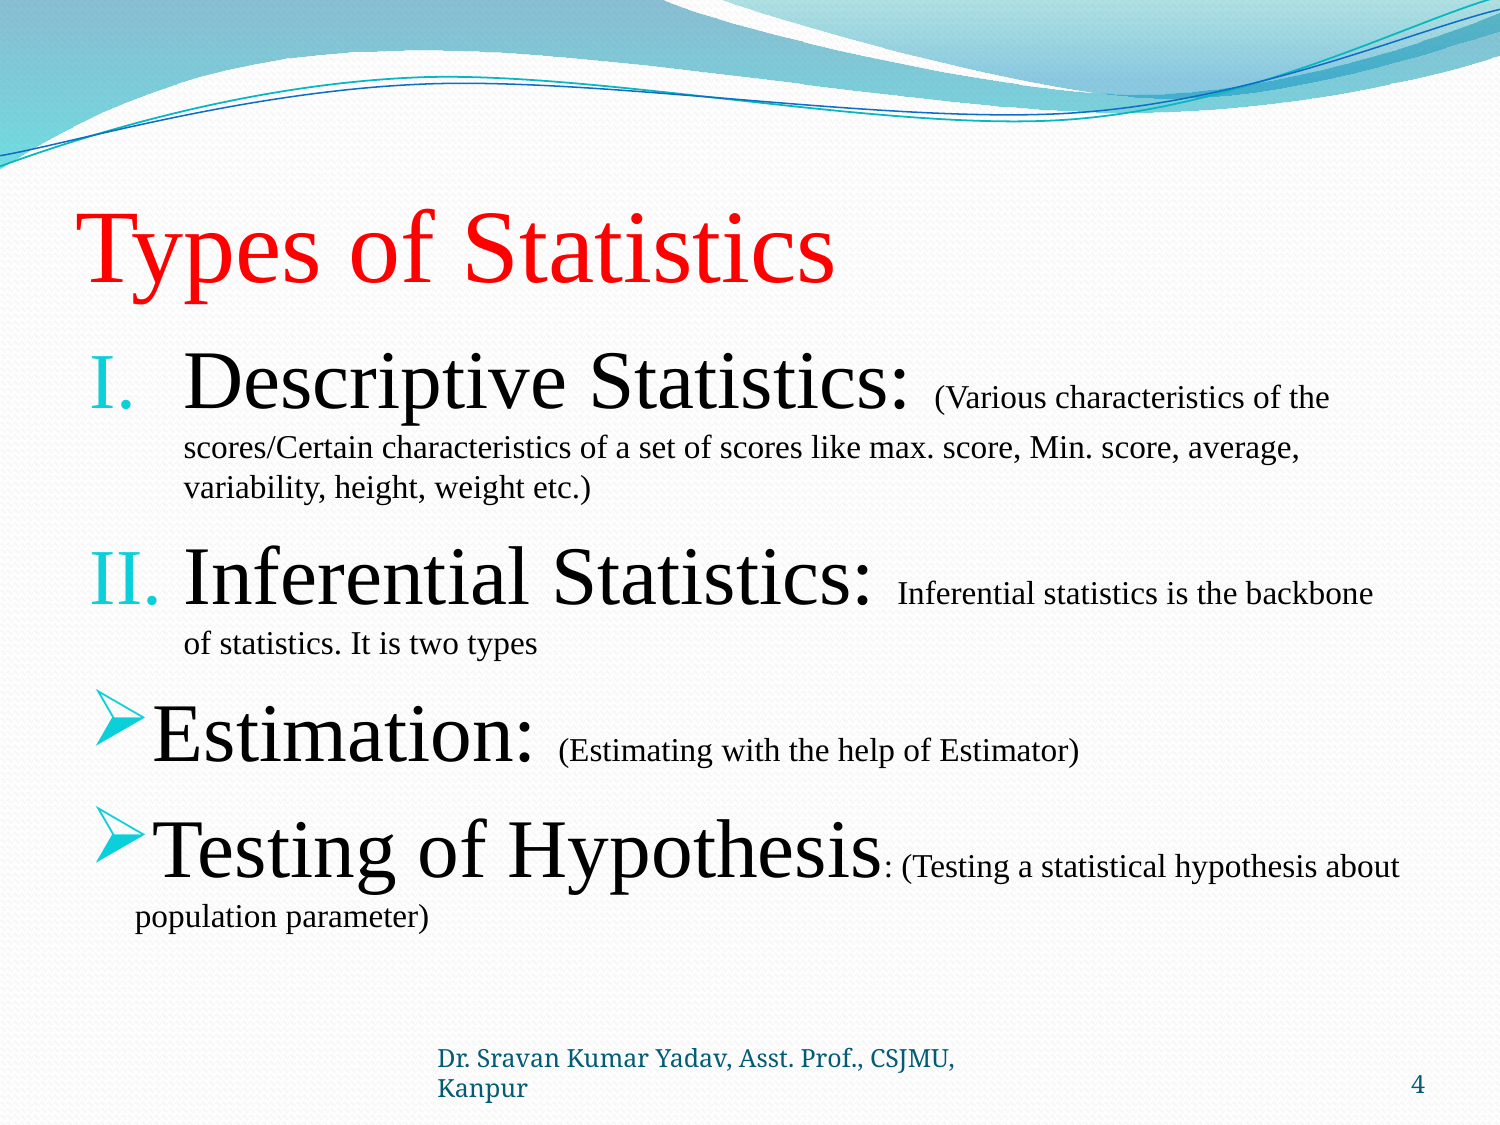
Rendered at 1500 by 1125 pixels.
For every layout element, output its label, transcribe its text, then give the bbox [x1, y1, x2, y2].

footer Dr. Sravan Kumar Yadav, Asst. Prof., CSJMU, Kanpur [437, 1042, 1038, 1103]
title Types of Statistics [75, 115, 1425, 303]
slide_number 4 [1299, 1042, 1425, 1103]
list Descriptive Statistics: (Various characteristics of the scores/Certain characteristics of a set of scores like max. score, Min. score, average, variability, height, weight etc.) Inferential Statistics: Inferential statistics is the backbone of statistics. It is two types Estimation: (Estimating with the help of Estimator) Testing of Hypothesis: (Testing a statistical hypothesis about population parameter) [75, 317, 1425, 1038]
